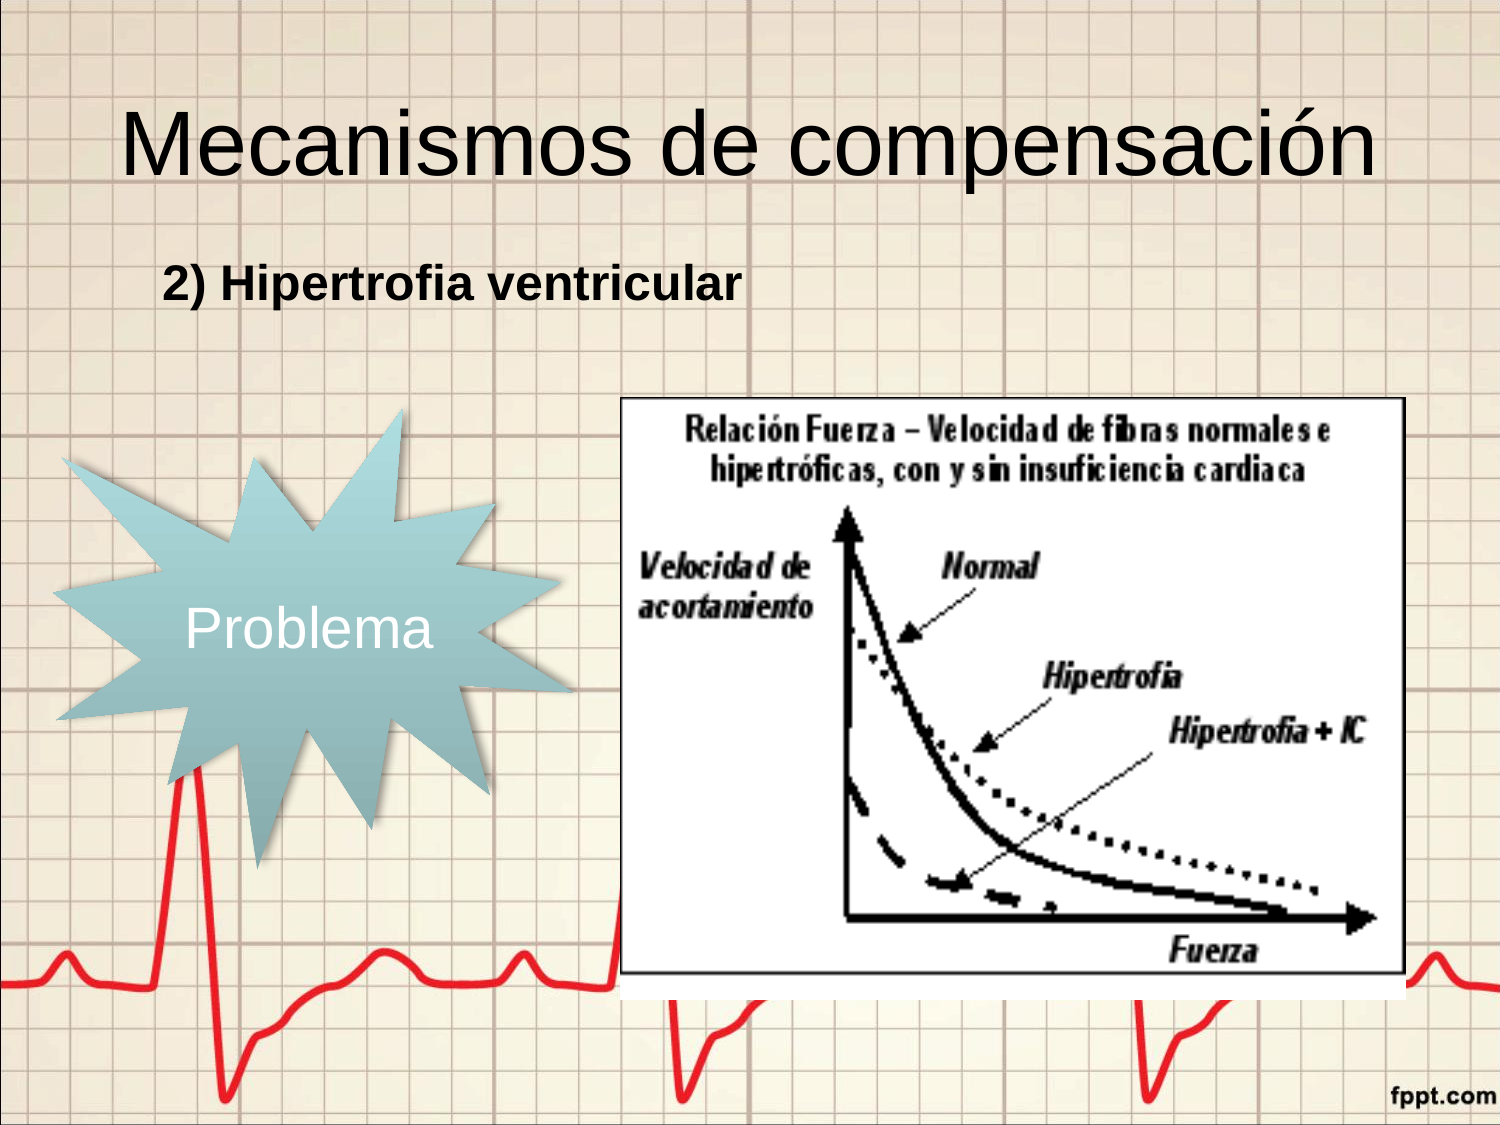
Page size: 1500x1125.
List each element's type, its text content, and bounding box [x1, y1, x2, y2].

text_box Problema [53, 408, 573, 870]
title Mecanismos de compensación [74, 44, 1426, 233]
picture [0, 0, 1500, 1125]
text_box 2) Hipertrofia ventricular [147, 243, 904, 319]
